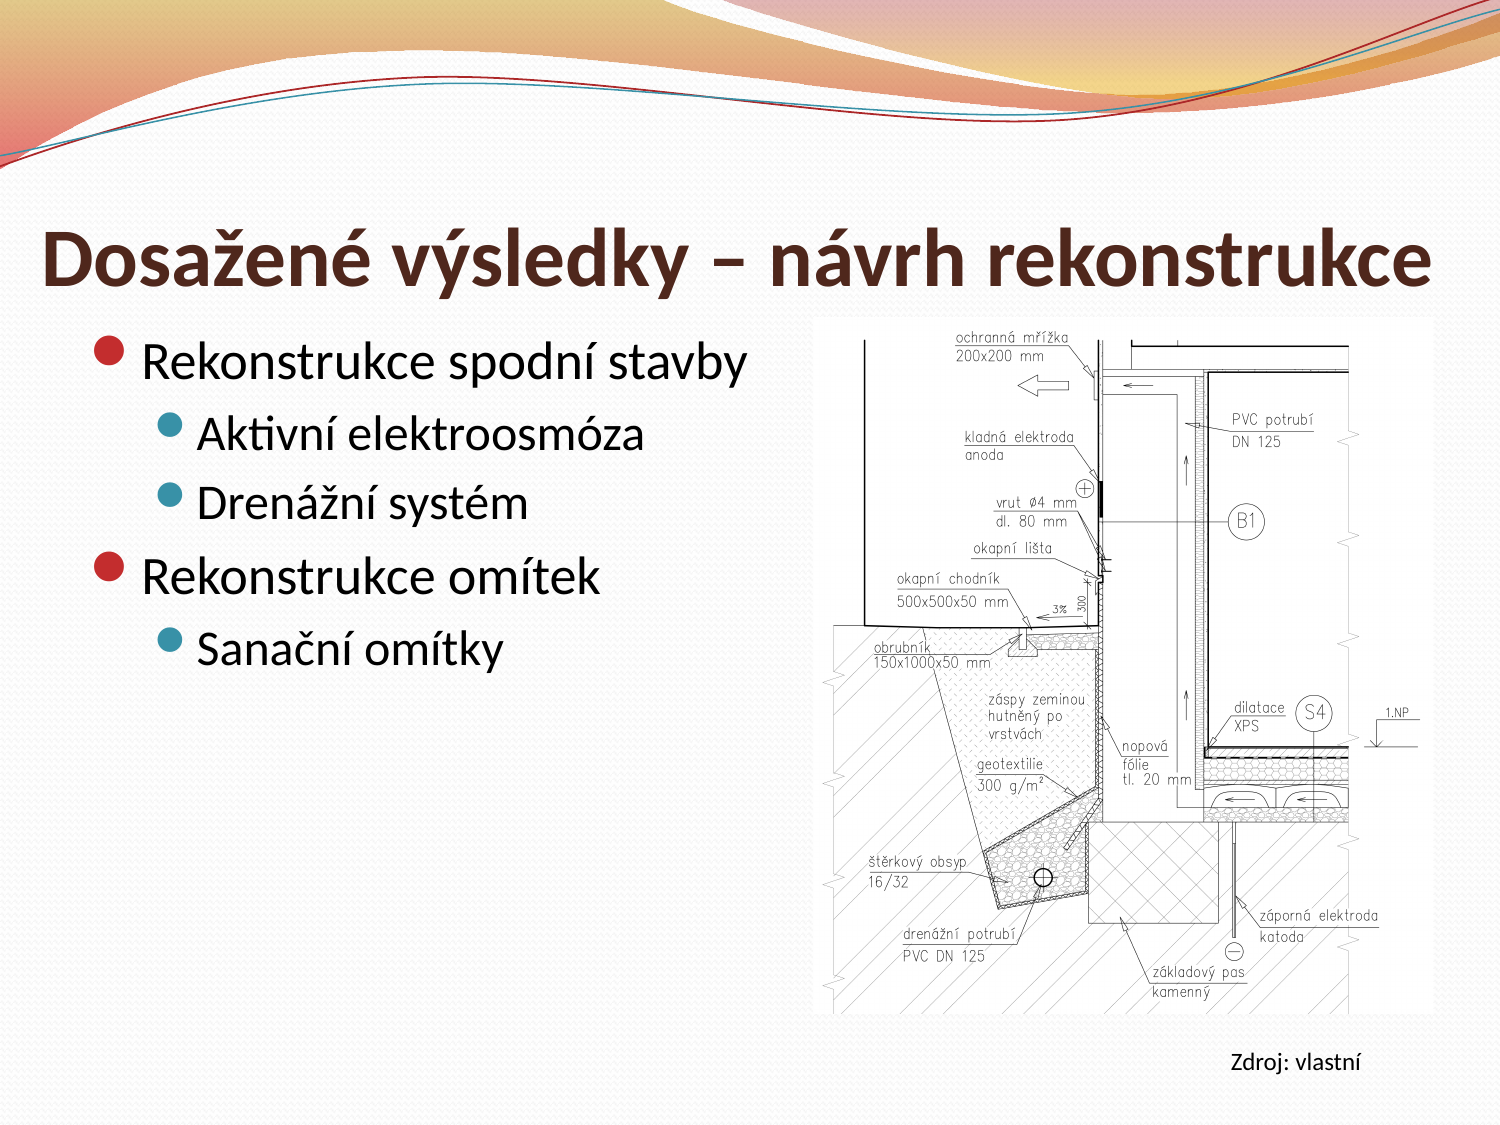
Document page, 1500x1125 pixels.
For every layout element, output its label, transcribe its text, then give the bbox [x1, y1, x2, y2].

title Dosažené výsledky – návrh rekonstrukce [41, 115, 1483, 303]
text_box Zdroj: vlastní [1216, 1037, 1377, 1083]
list Rekonstrukce spodní stavby Aktivní elektroosmóza Drenážní systém Rekonstrukce omítek Sanační omítky [75, 317, 1436, 1038]
picture [812, 316, 1434, 1015]
